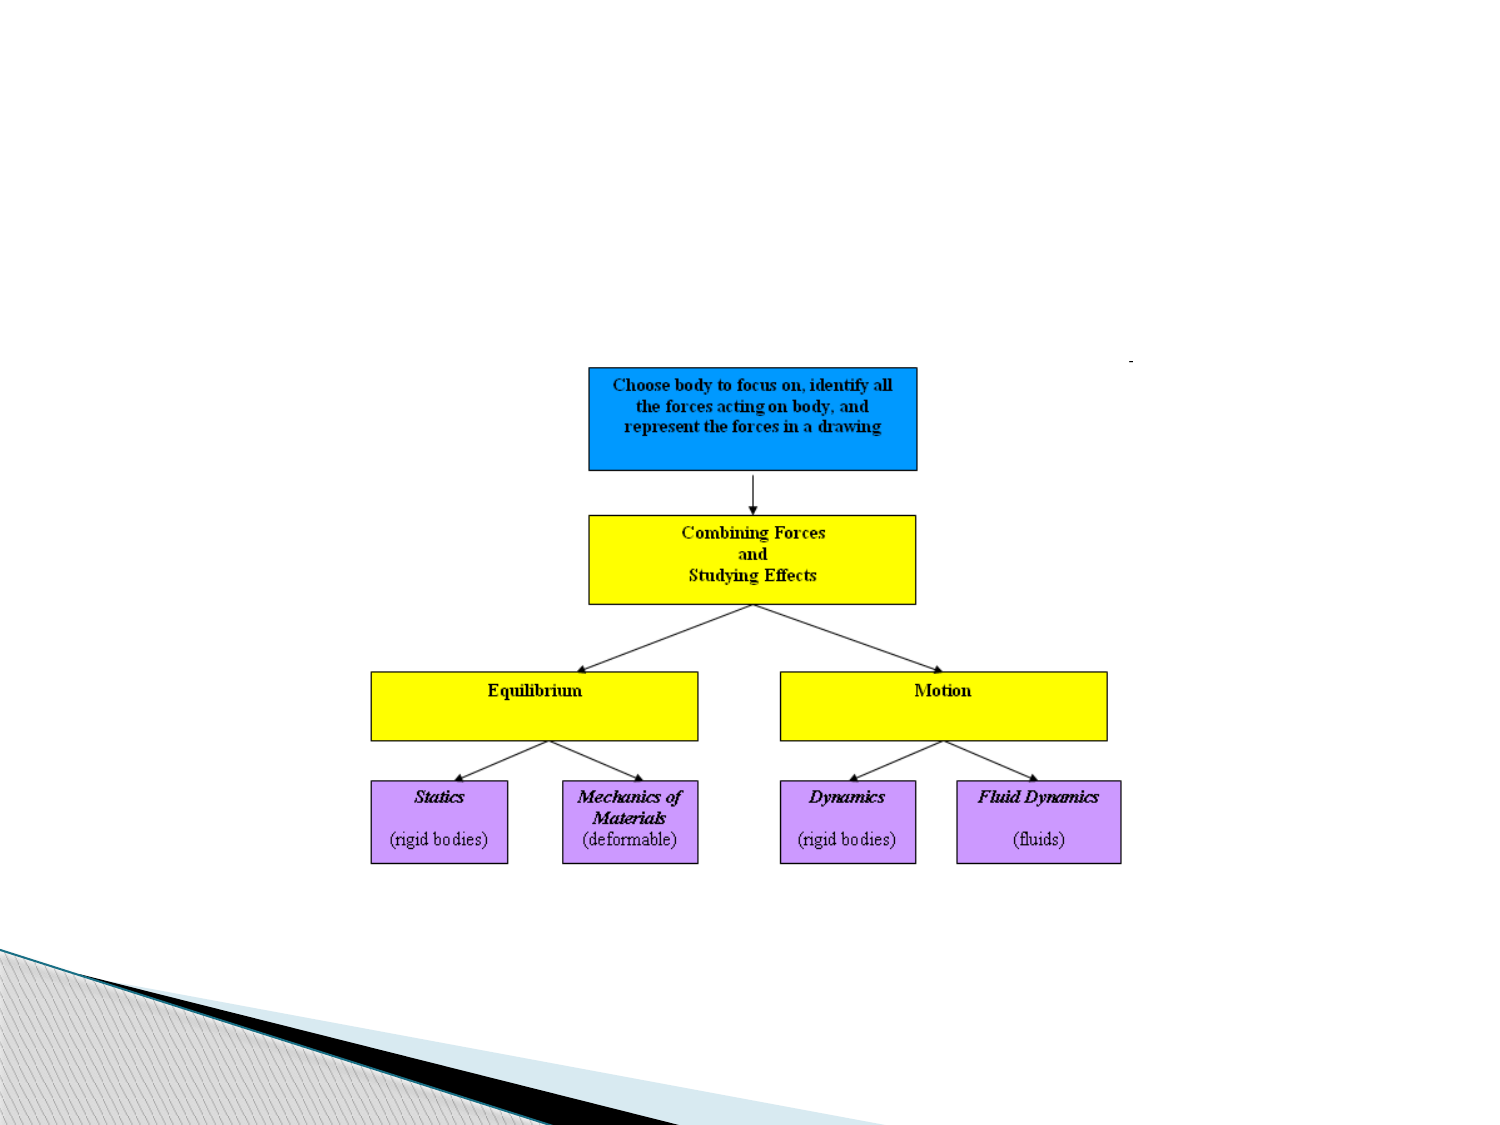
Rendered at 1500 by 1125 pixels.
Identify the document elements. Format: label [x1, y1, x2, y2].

list [367, 360, 1133, 868]
